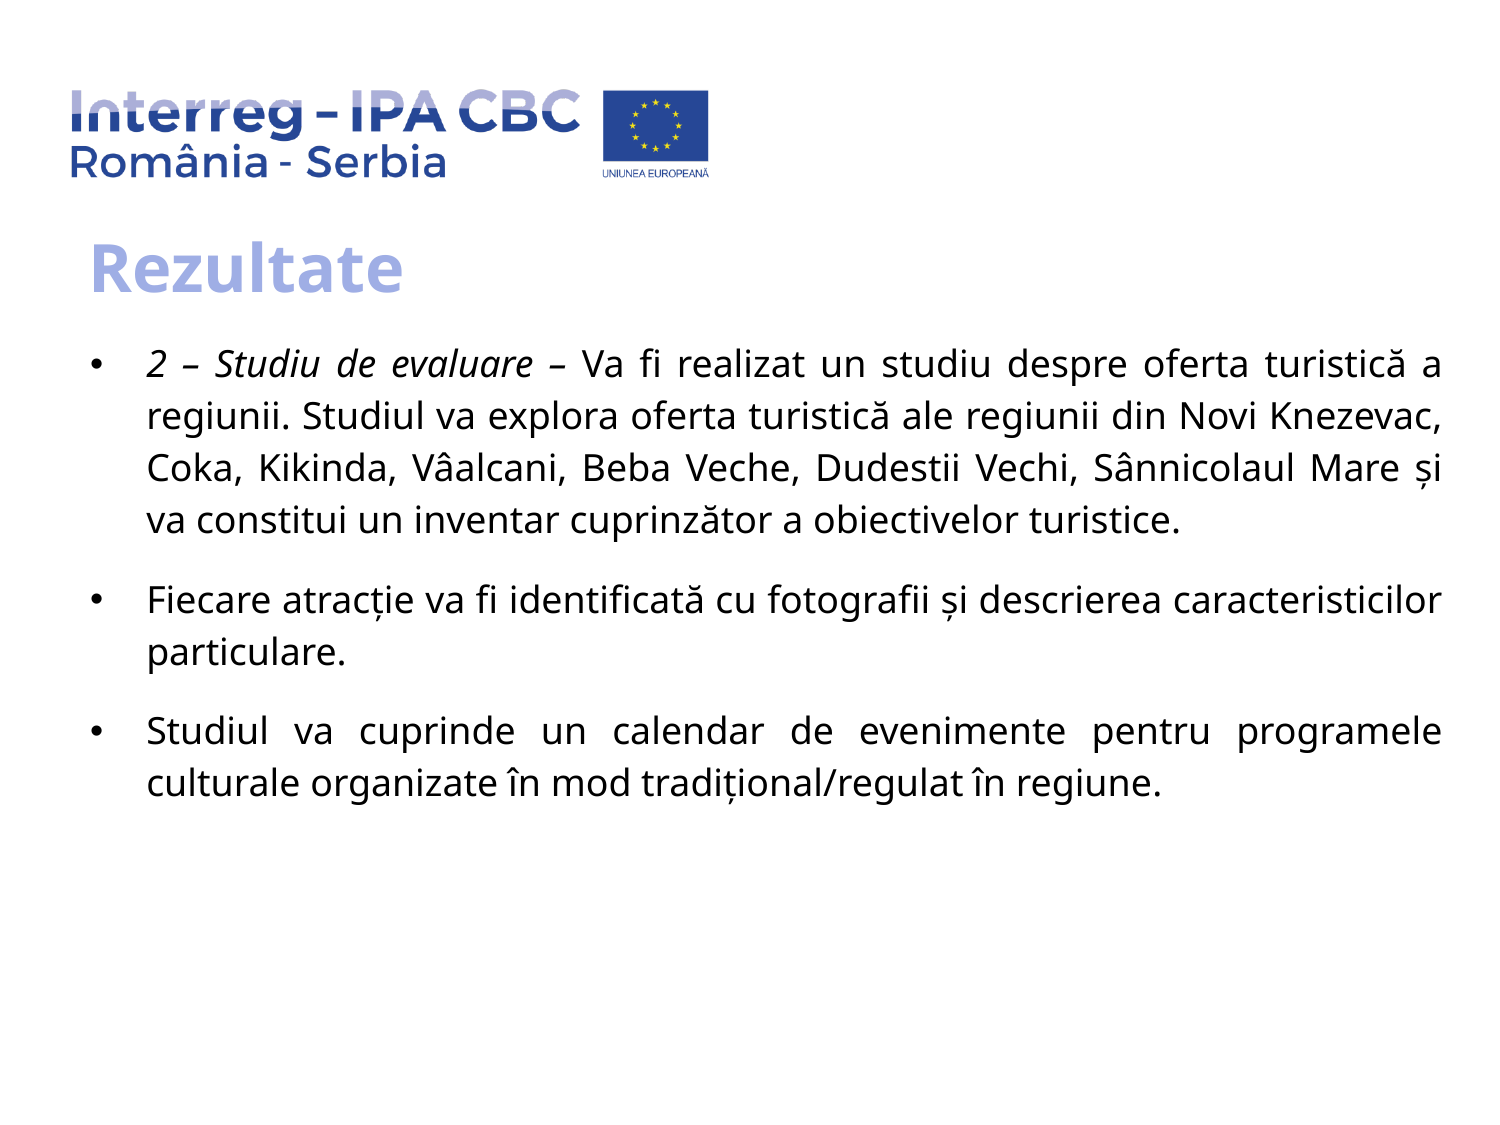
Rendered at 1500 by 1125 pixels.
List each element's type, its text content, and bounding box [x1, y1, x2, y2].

picture [41, 59, 739, 209]
list 2 – Studiu de evaluare – Va fi realizat un studiu despre oferta turistică a regiunii. Studiul va explora oferta turistică ale regiunii din Novi Knezevac, Coka, Kikinda, Vâalcani, Beba Veche, Dudestii Vechi, Sânnicolaul Mare și va constitui un inventar cuprinzător a obiectivelor turistice. Fiecare atracție va fi identificată cu fotografii și descrierea caracteristicilor particulare. Studiul va cuprinde un calendar de evenimente pentru programele culturale organizate în mod tradițional/regulat în regiune. [75, 326, 1459, 935]
title Rezultate [73, 208, 1459, 323]
